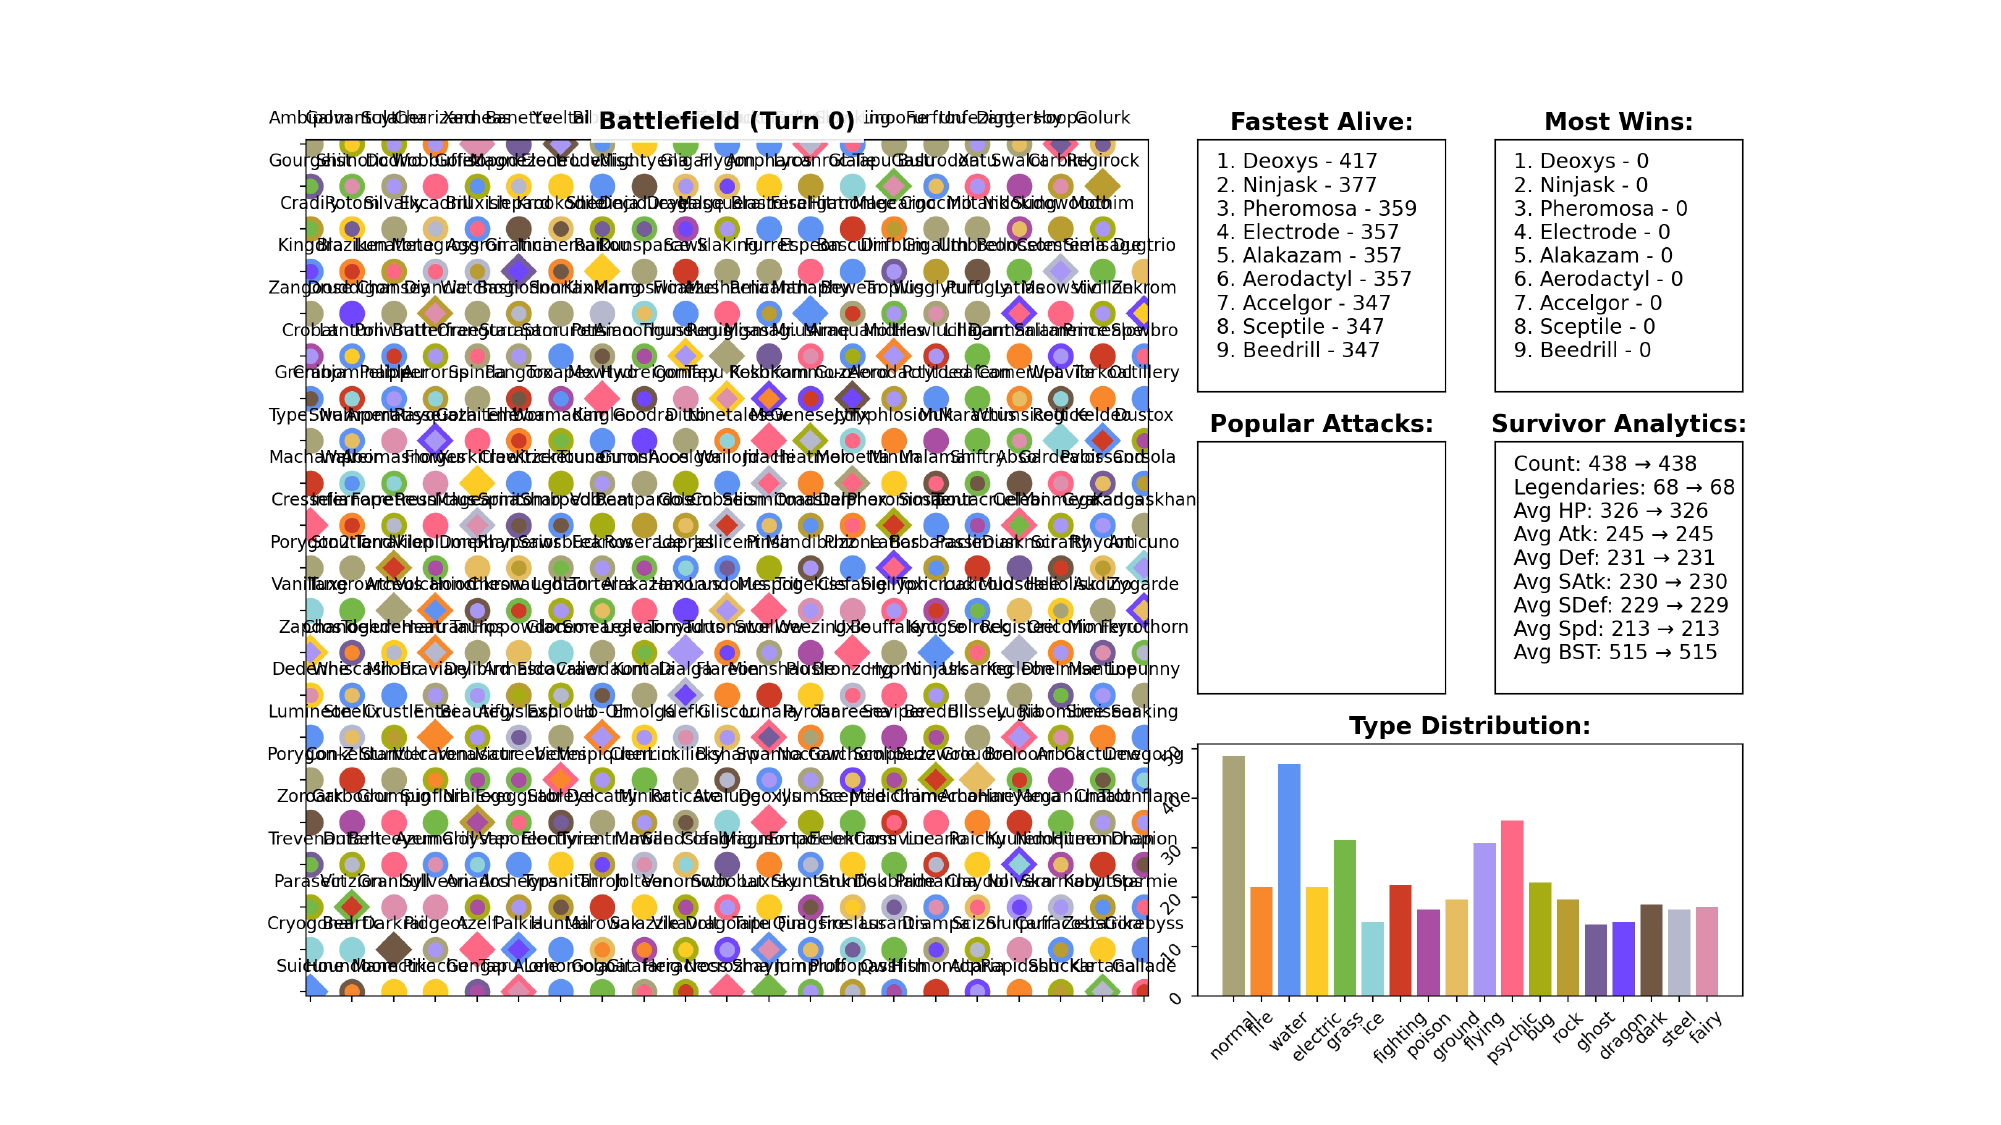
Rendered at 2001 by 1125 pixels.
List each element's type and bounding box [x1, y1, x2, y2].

list [73, 6, 1928, 1119]
